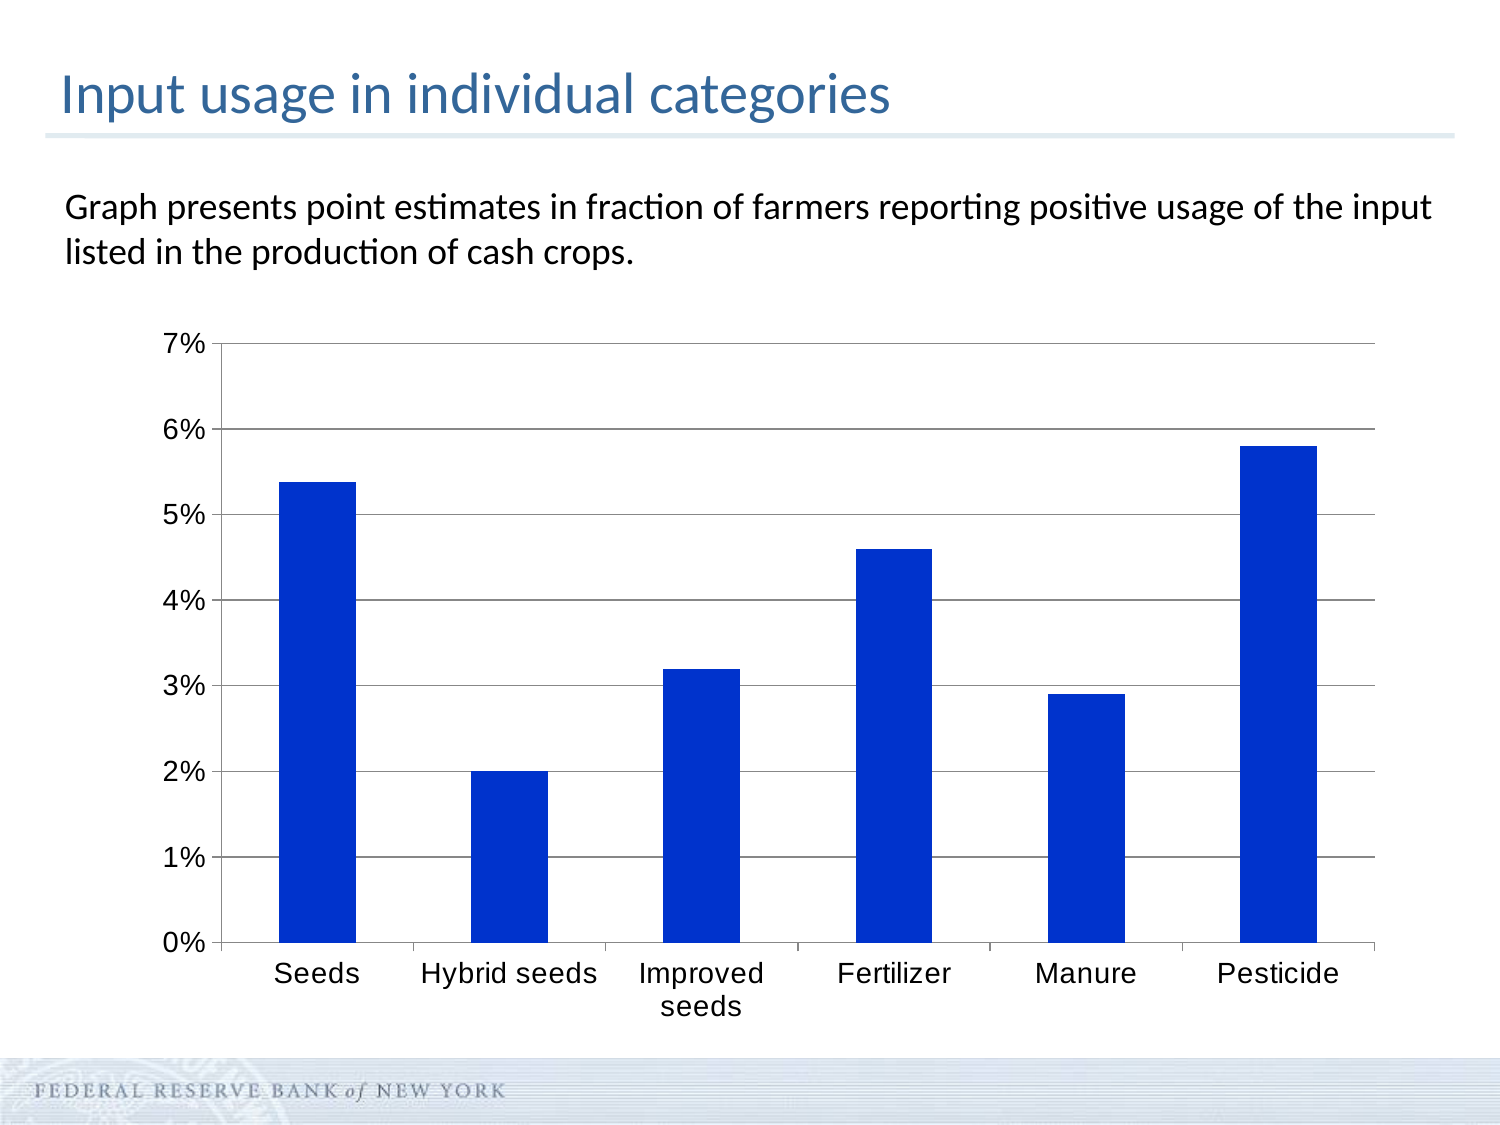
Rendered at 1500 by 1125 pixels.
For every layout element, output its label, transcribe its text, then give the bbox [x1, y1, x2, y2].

title Input usage in individual categories [45, 24, 1452, 155]
text_box Graph presents point estimates in fraction of farmers reporting positive usage of the input listed in the production of cash crops. [50, 174, 1450, 280]
chart [137, 312, 1401, 1038]
picture [0, 1058, 1500, 1125]
